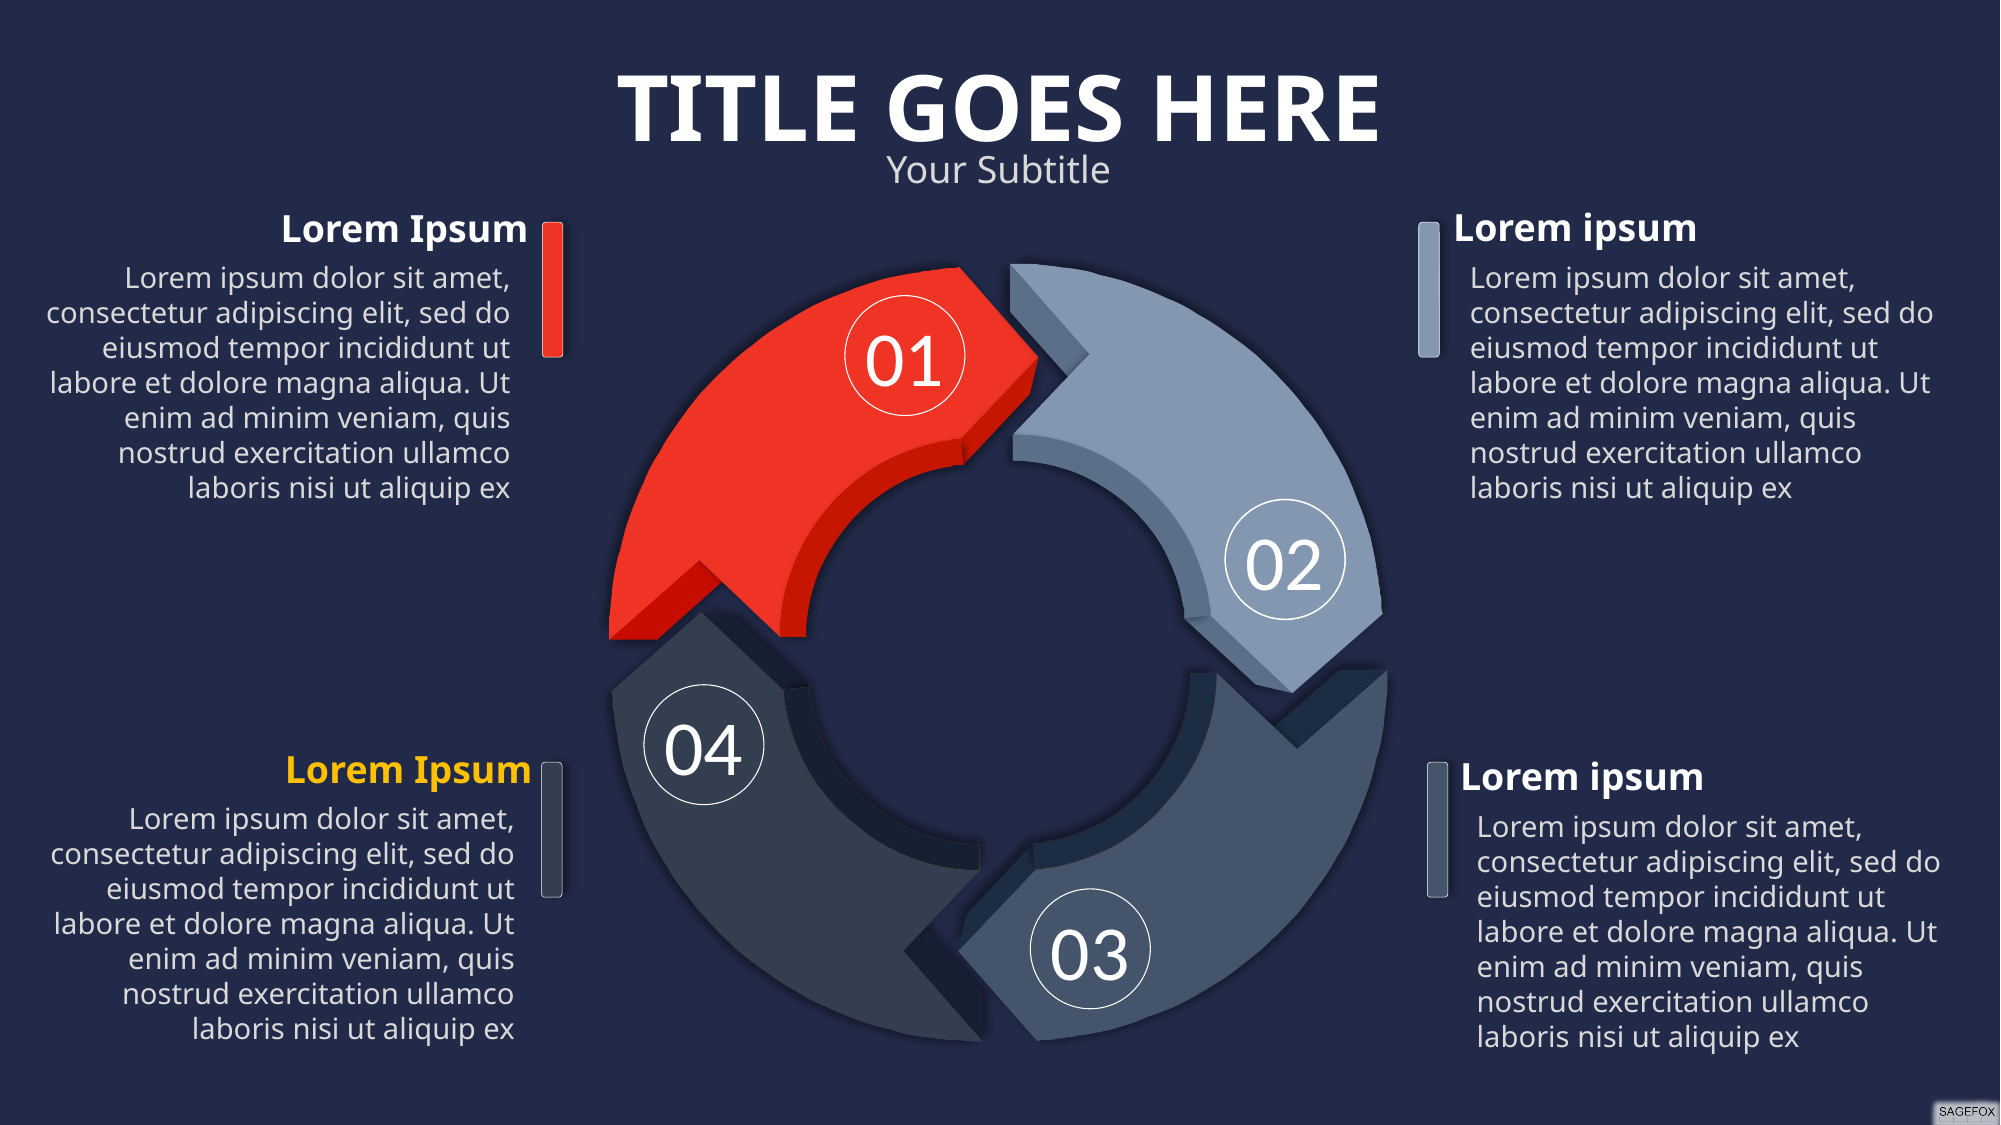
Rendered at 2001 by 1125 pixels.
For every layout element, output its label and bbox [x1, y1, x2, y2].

text_box [1417, 221, 1441, 359]
text_box [1426, 761, 1449, 899]
picture [1936, 1106, 1997, 1123]
text_box [548, 42, 1452, 199]
text_box [30, 204, 511, 507]
text_box [540, 761, 564, 899]
text_box [34, 746, 515, 1049]
text_box [1009, 263, 1383, 669]
text_box [611, 612, 983, 1042]
text_box [1469, 204, 1950, 507]
text_box [609, 266, 1009, 640]
text_box [541, 221, 564, 359]
text_box [958, 669, 1388, 1042]
text_box [1476, 752, 1957, 1056]
